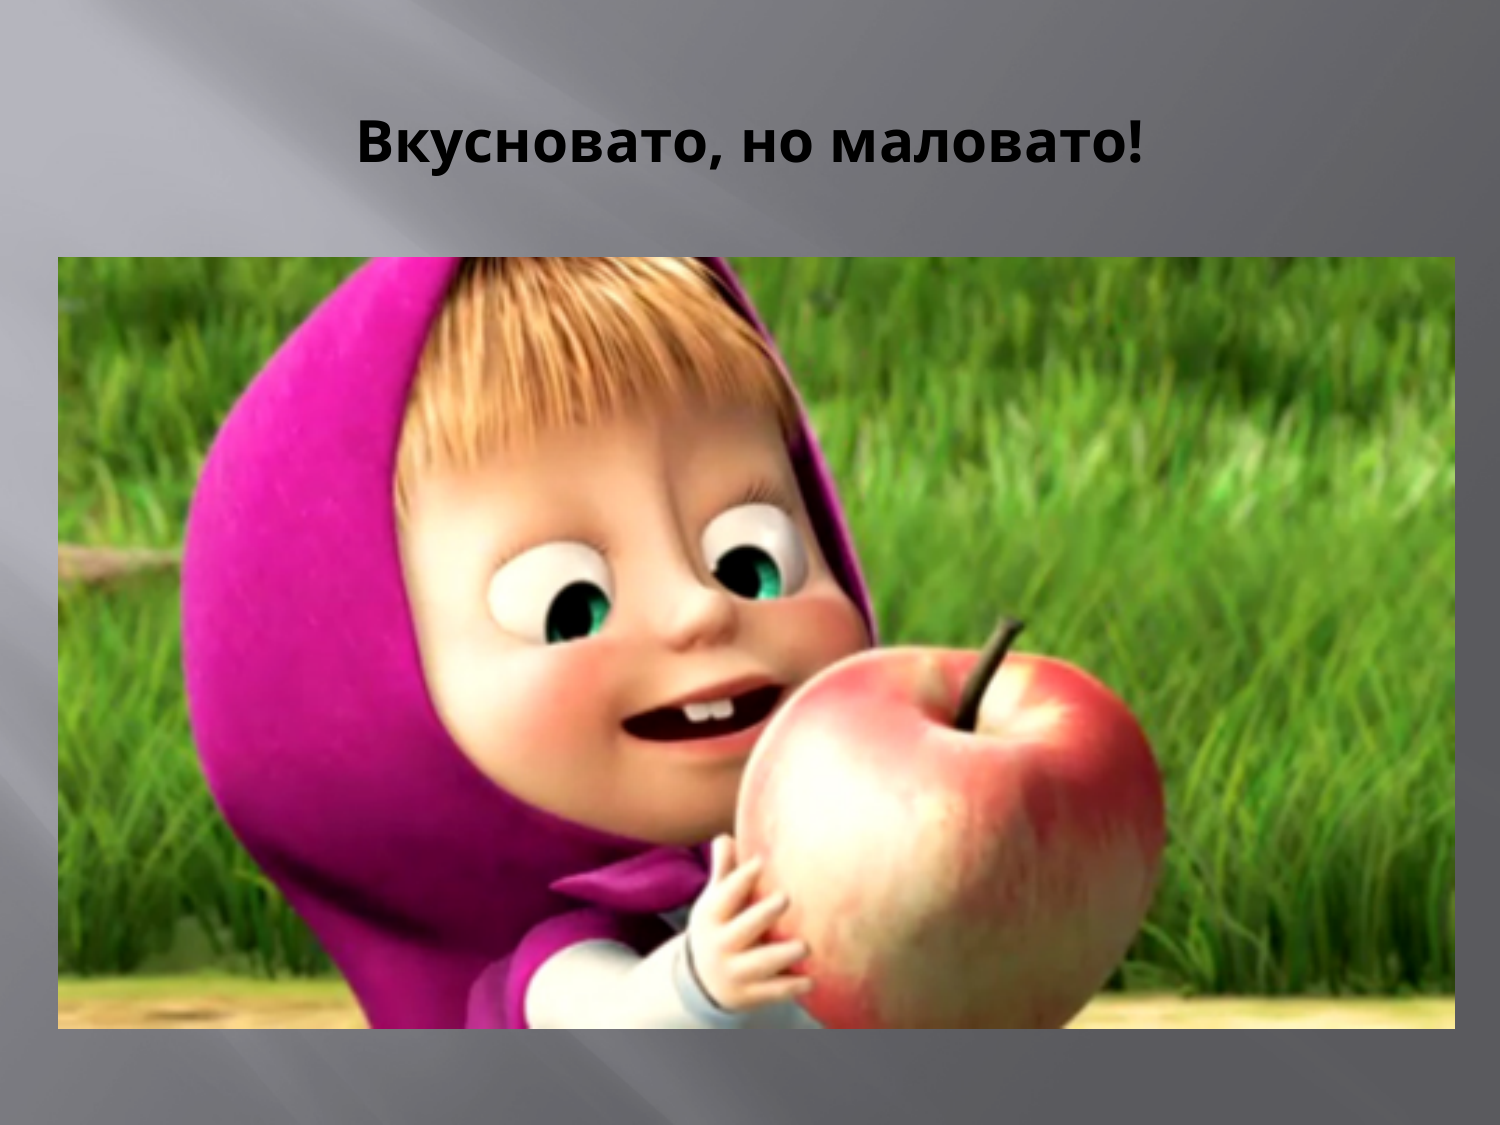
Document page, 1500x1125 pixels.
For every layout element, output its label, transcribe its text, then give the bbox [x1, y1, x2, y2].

title Вкусновато, но маловато! [75, 45, 1425, 233]
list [58, 257, 1455, 1029]
